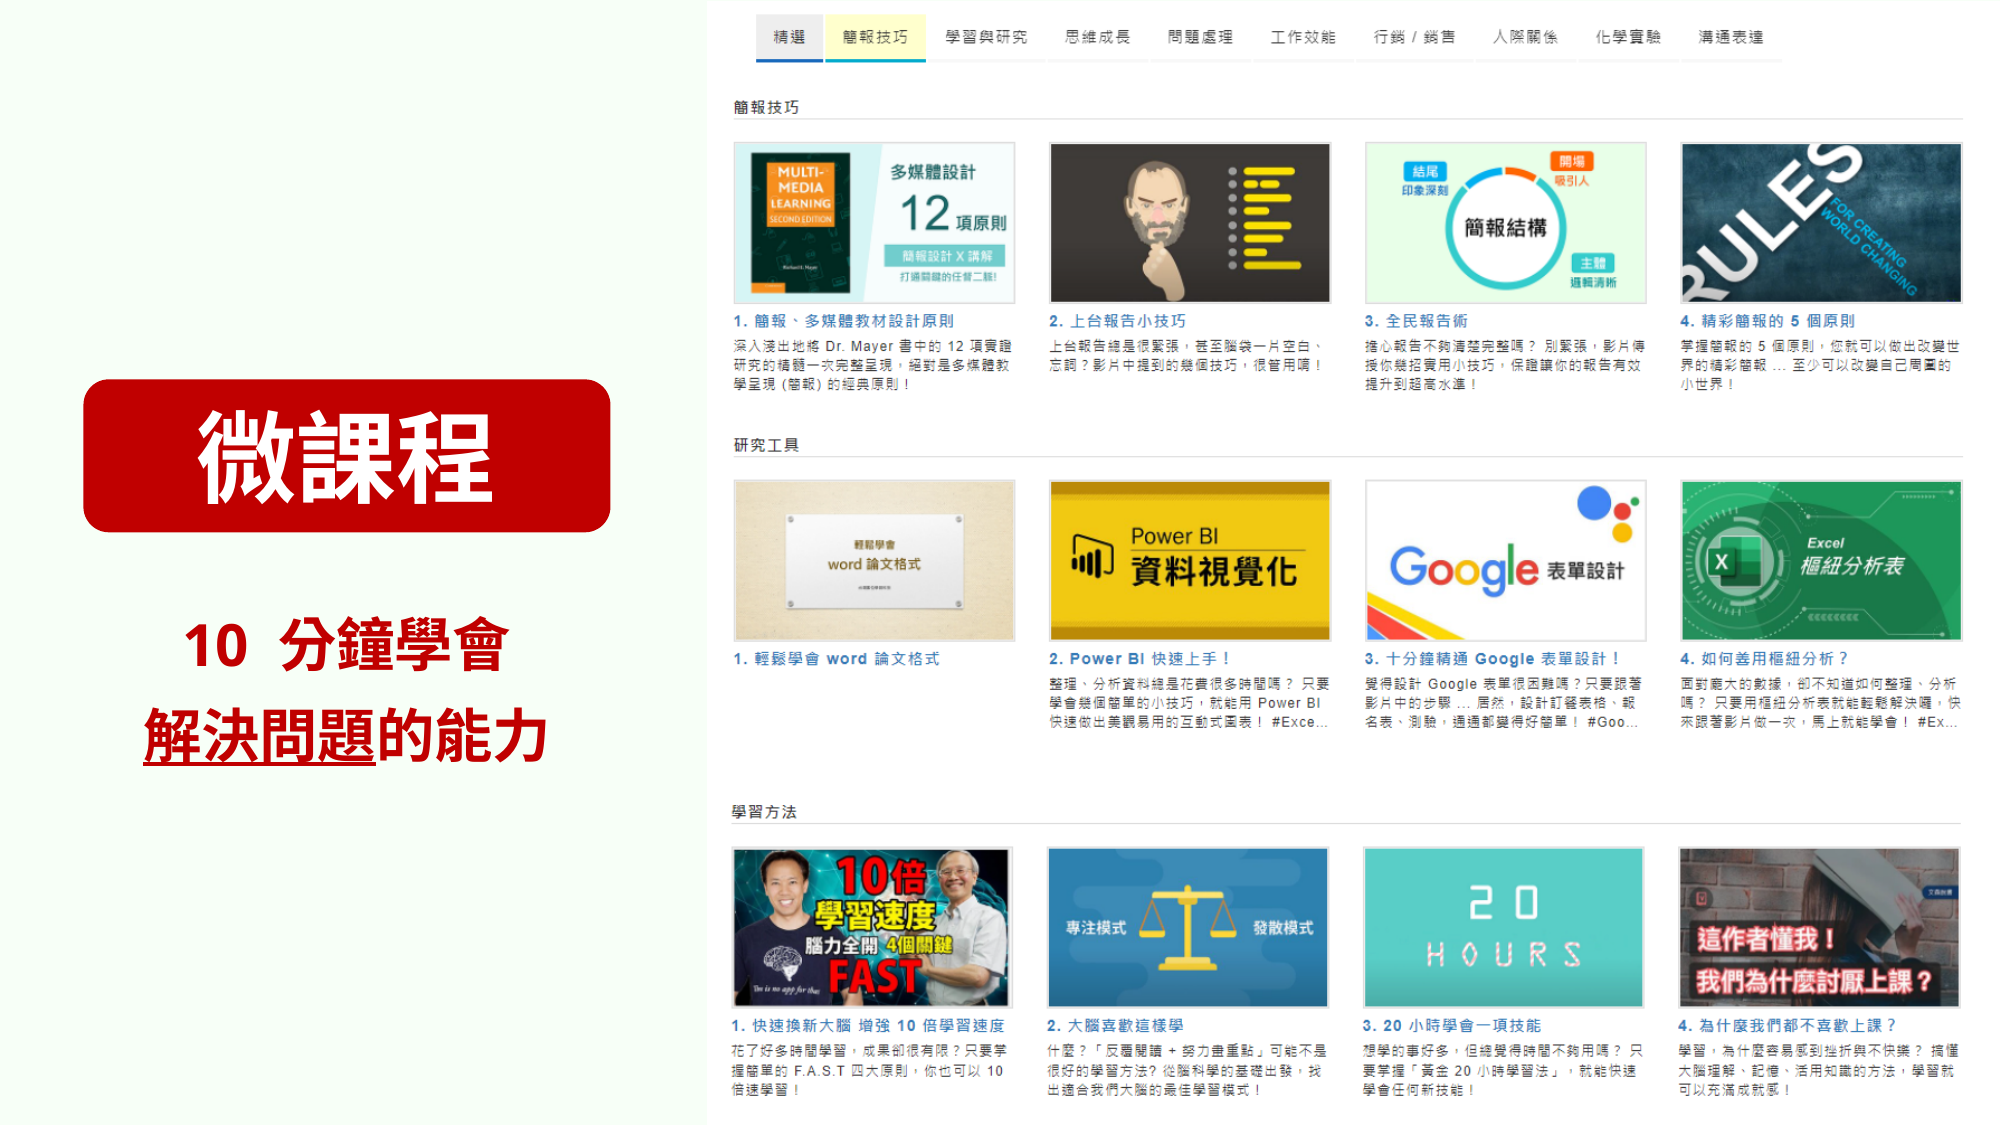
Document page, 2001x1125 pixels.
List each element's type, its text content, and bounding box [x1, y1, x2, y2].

text_box [0, 0, 712, 1125]
text_box 微課程 [83, 379, 611, 533]
picture [706, 1, 2000, 1125]
text_box 10 分鐘學會 解決問題的能力 [45, 580, 649, 777]
